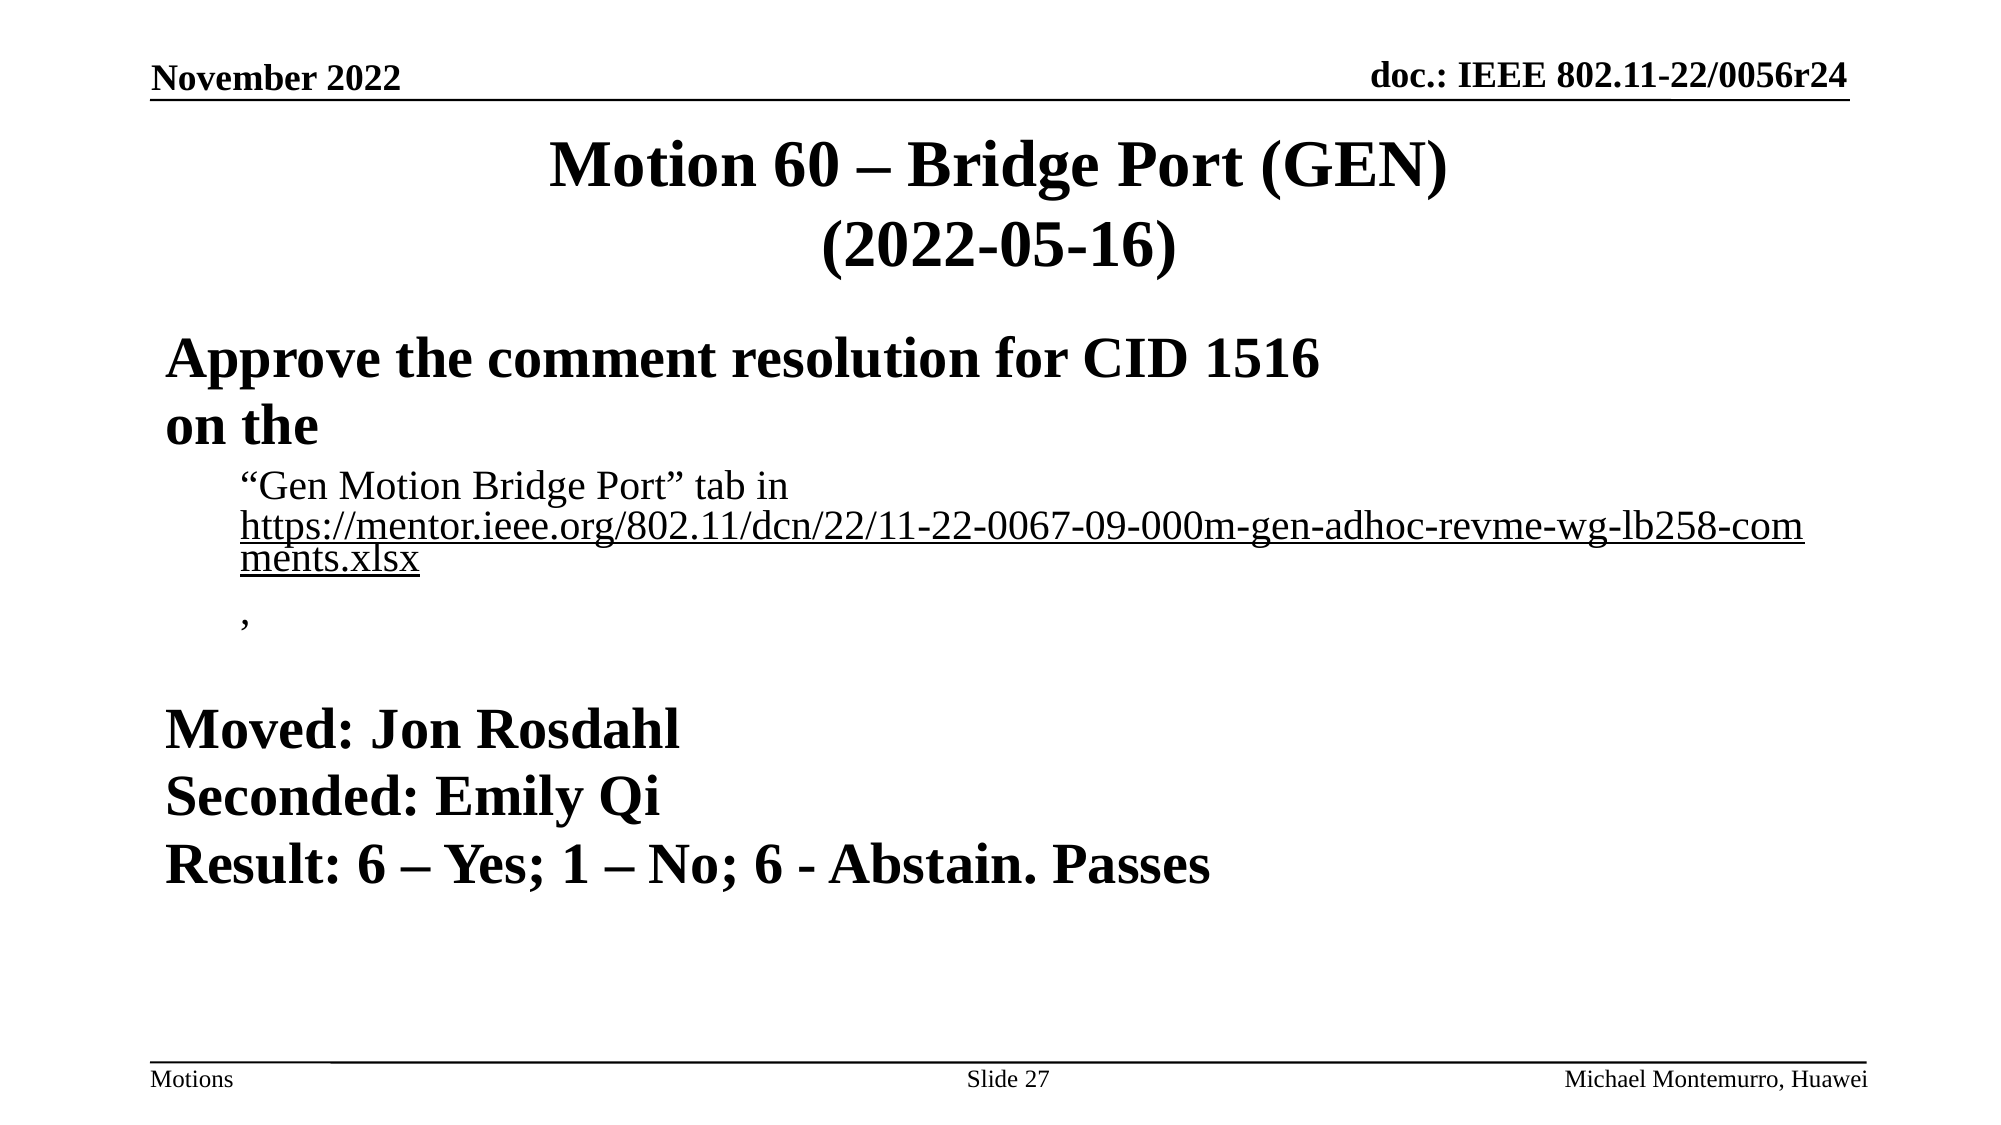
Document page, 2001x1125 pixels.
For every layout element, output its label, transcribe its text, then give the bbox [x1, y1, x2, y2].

list Approve the comment resolution for CID 1516 on the “Gen Motion Bridge Port” tab in https://mentor.ieee.org/802.11/dcn/22/11-22-0067-09-000m-gen-adhoc-revme-wg-lb258-comments.xlsx, Moved: Jon Rosdahl Seconded: Emily Qi Result: 6 – Yes; 1 – No; 6 - Abstain. Passes [150, 324, 1850, 1000]
title Motion 60 – Bridge Port (GEN) (2022-05-16) [150, 112, 1850, 288]
footer Michael Montemurro, Huawei [1266, 1061, 1869, 1093]
slide_number Slide 27 [964, 1061, 1053, 1125]
